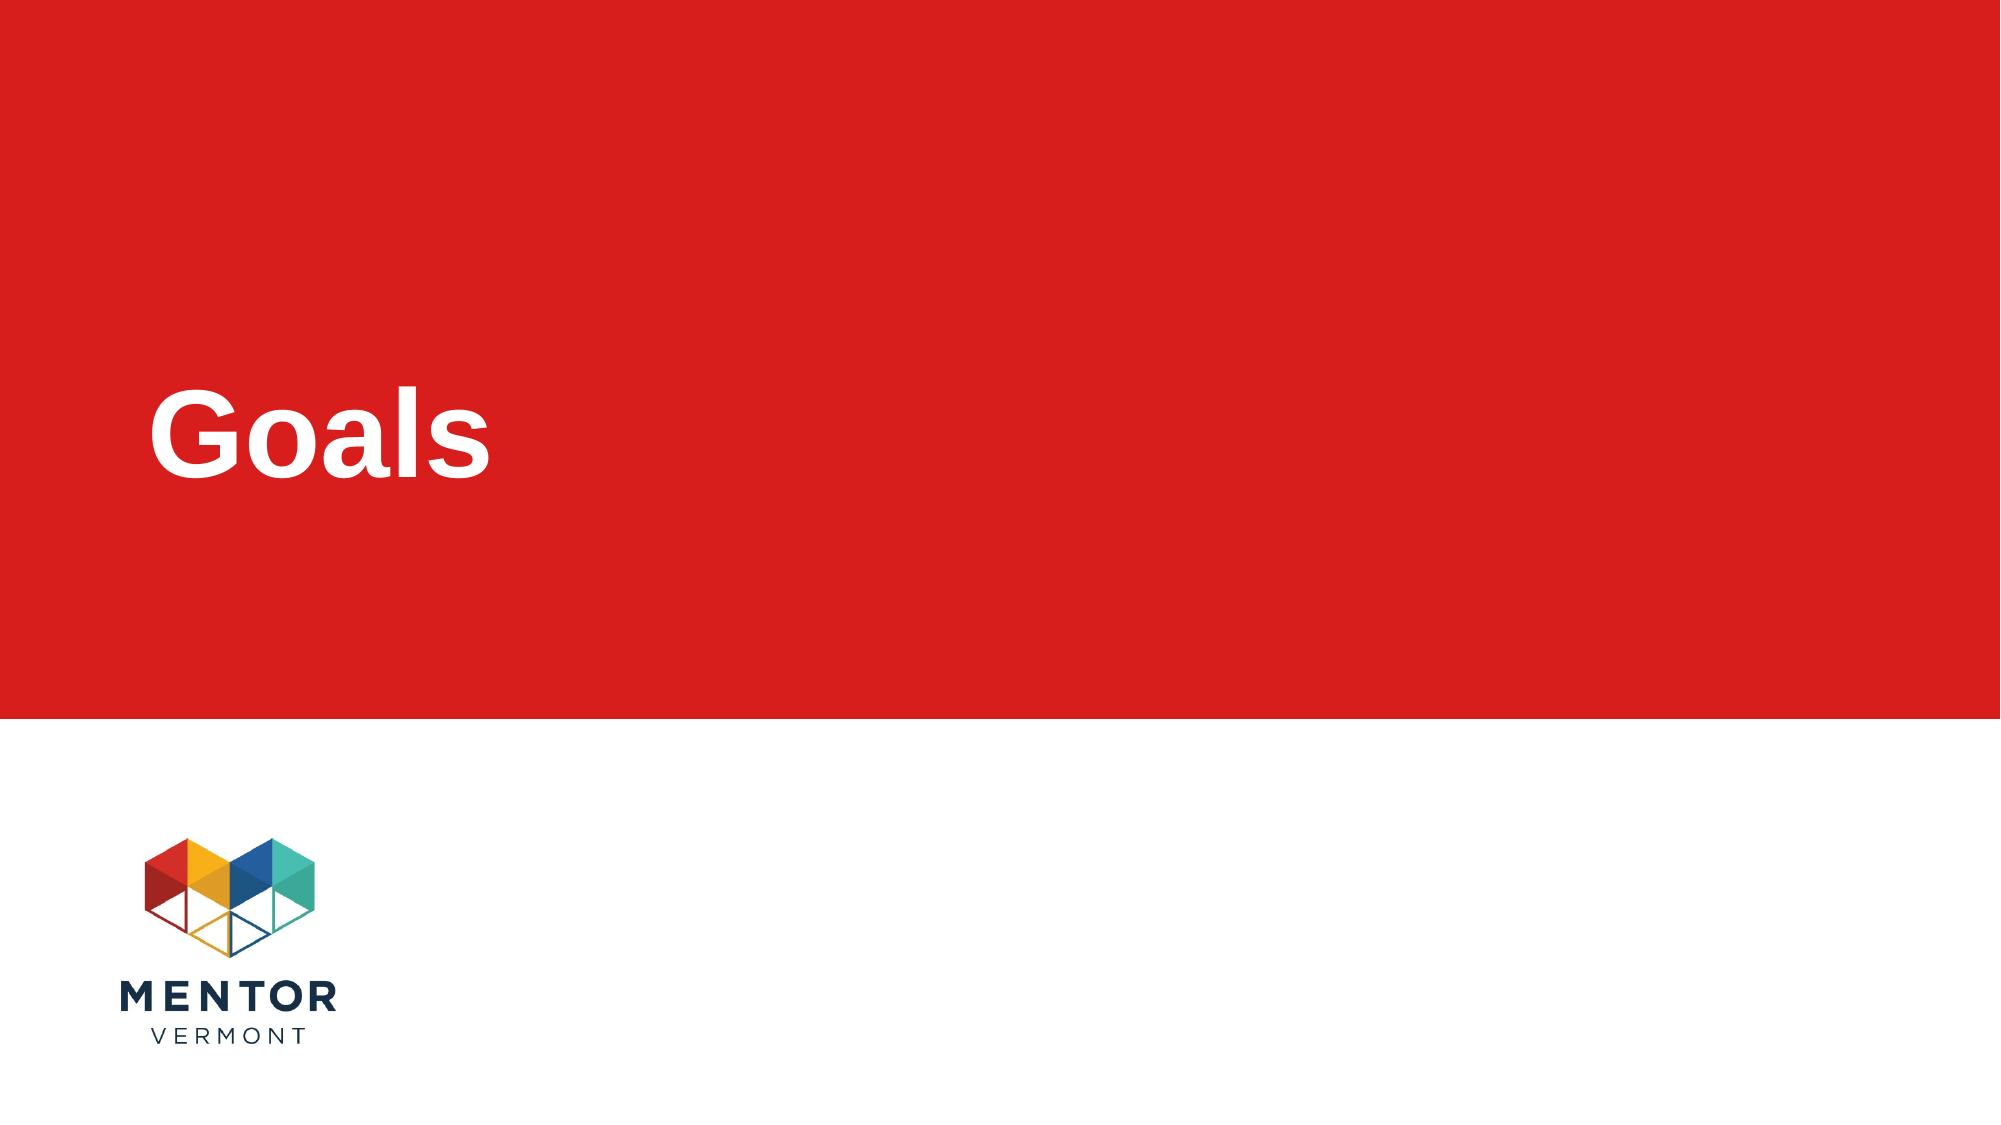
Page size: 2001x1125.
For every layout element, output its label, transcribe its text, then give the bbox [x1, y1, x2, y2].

picture [121, 838, 336, 1044]
title Goals [132, 120, 1269, 512]
